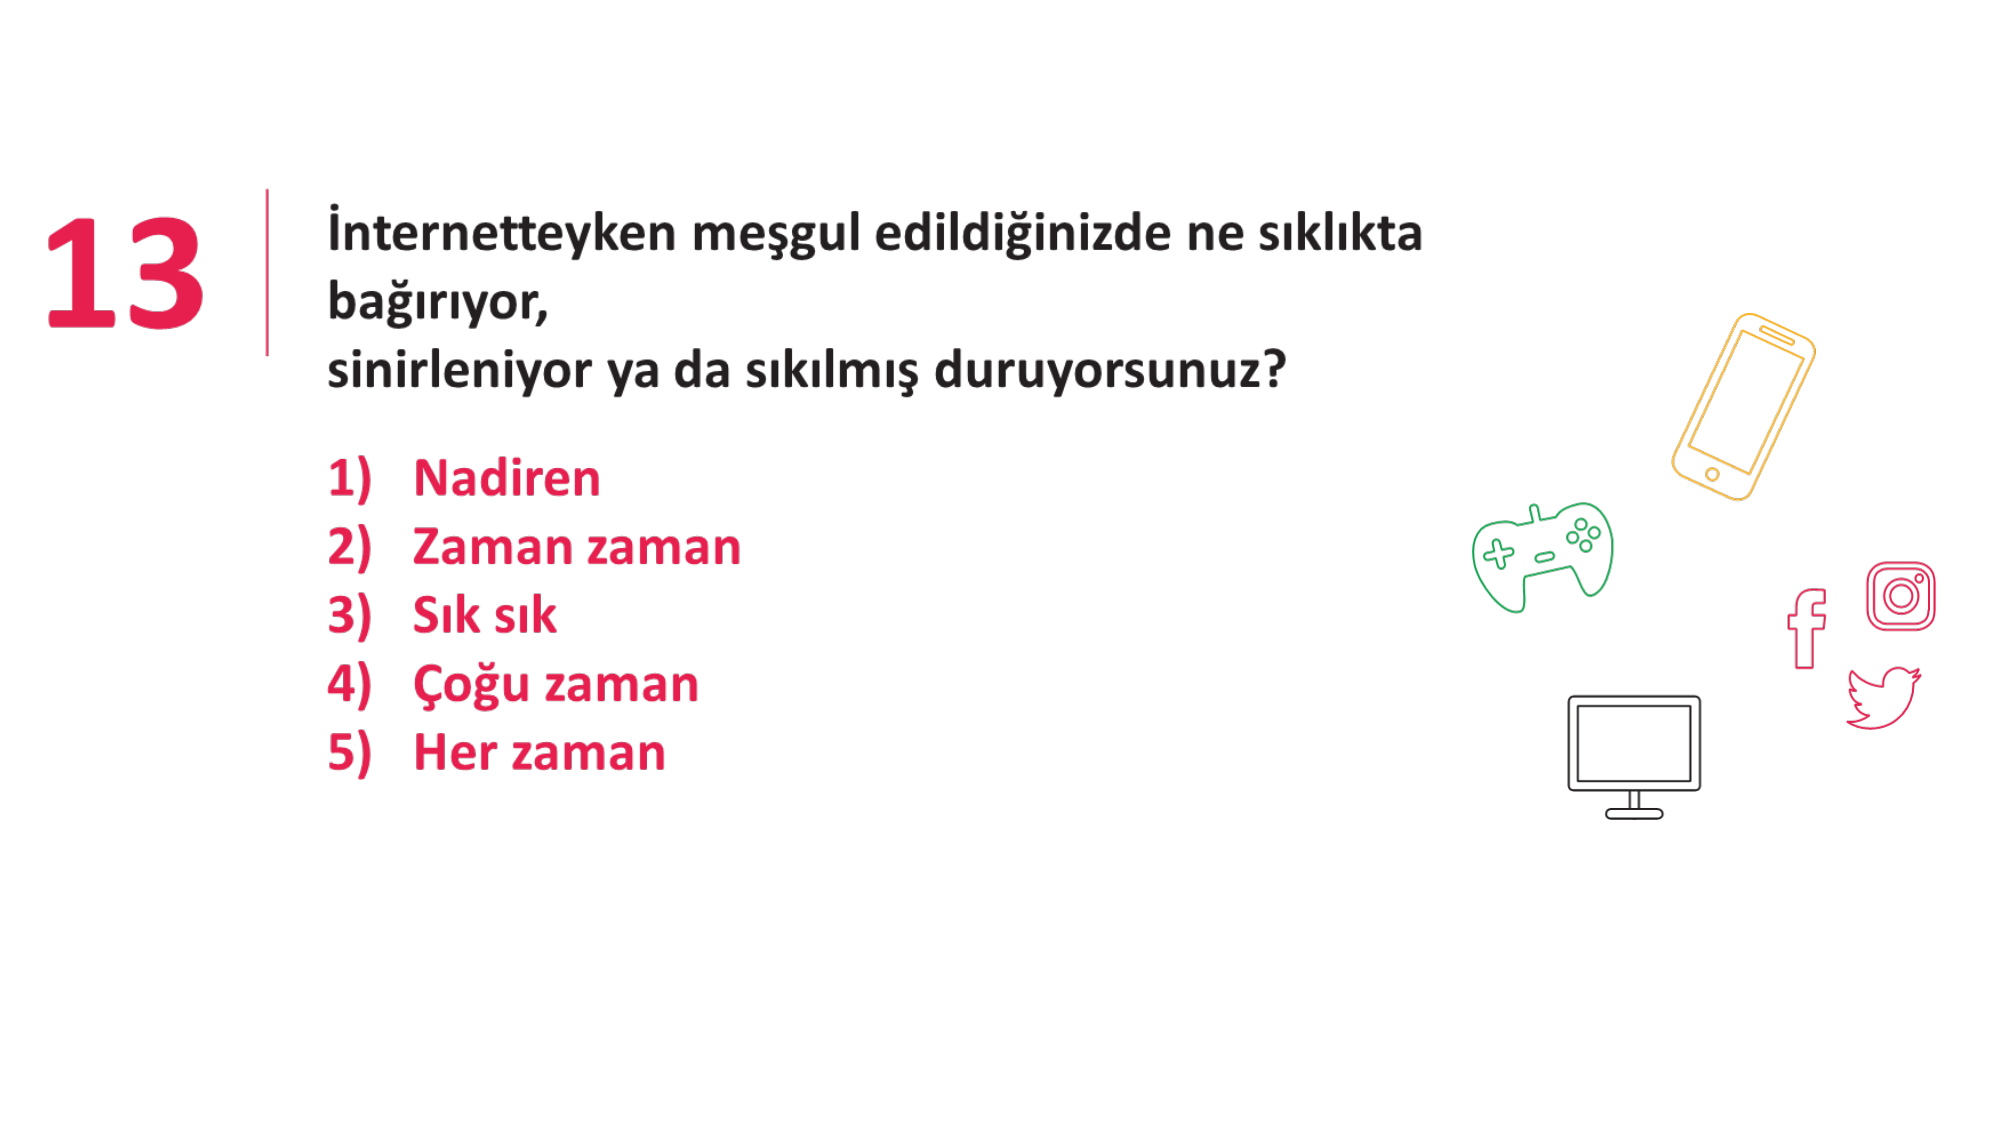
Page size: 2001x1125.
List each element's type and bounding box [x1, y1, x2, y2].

list [0, 114, 1473, 820]
picture [1472, 313, 1937, 820]
